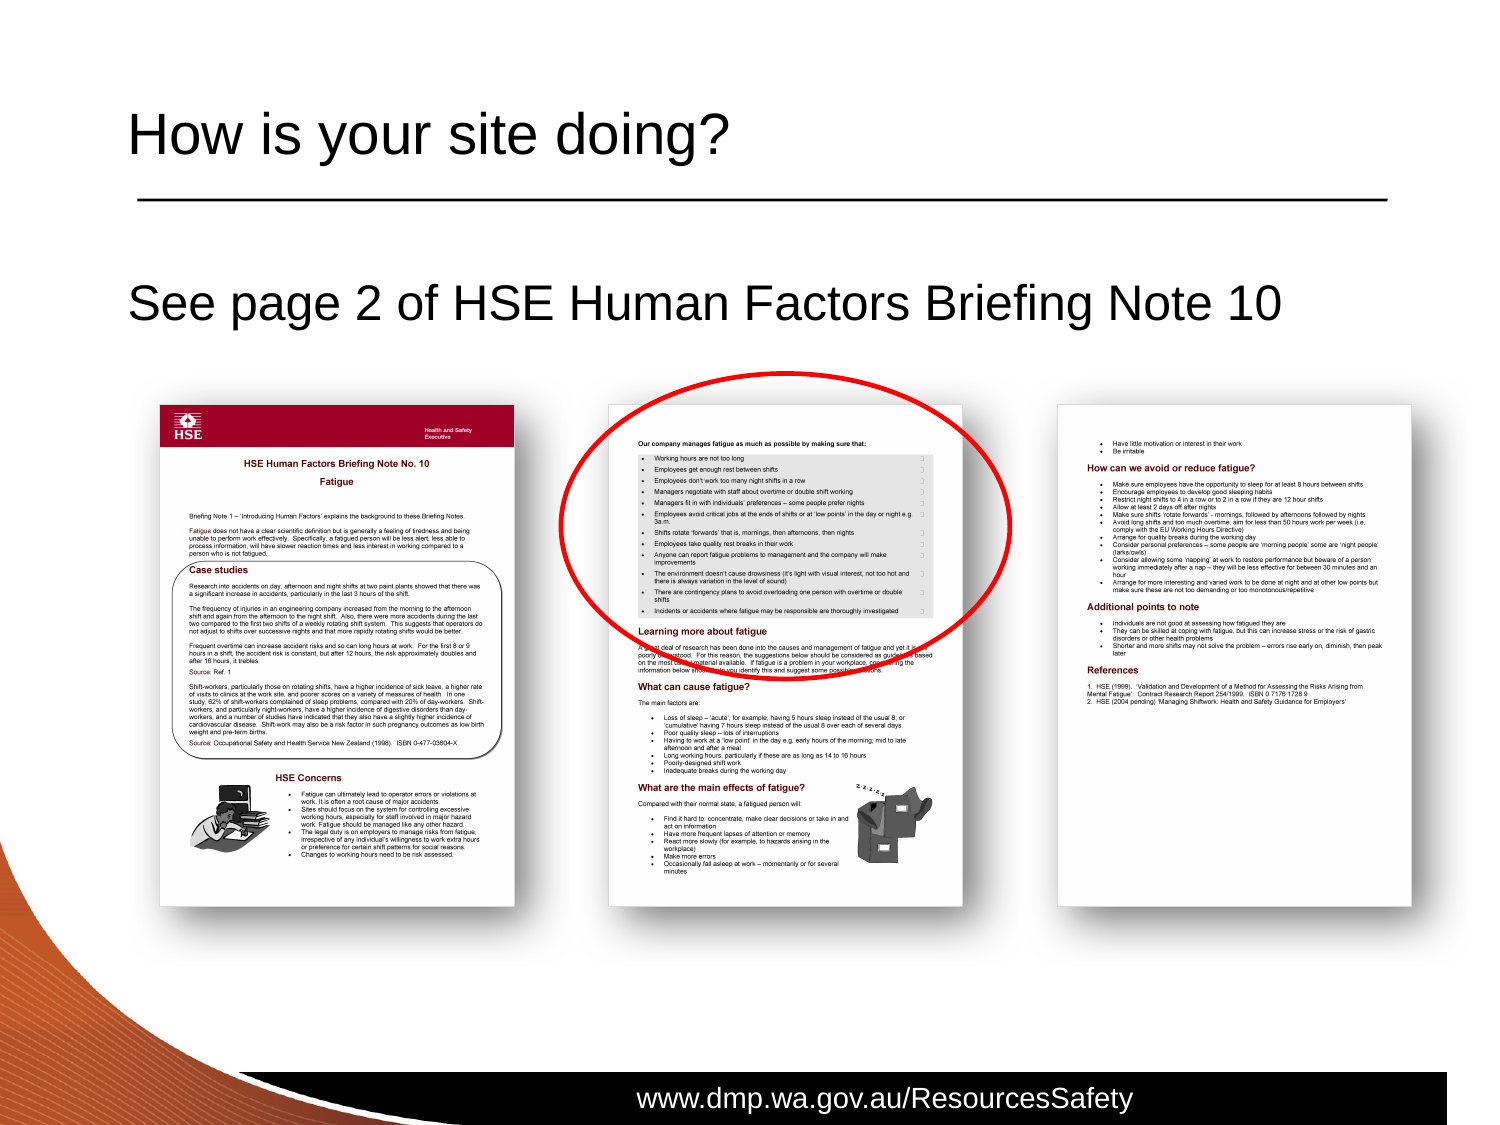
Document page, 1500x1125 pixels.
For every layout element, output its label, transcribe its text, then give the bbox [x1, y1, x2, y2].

text_box [560, 437, 603, 616]
title How is your site doing? [112, 37, 1388, 226]
text_box [652, 373, 919, 403]
picture [0, 404, 1447, 1125]
text_box [967, 436, 1010, 616]
list See page 2 of HSE Human Factors Briefing Note 10 [112, 262, 1388, 457]
